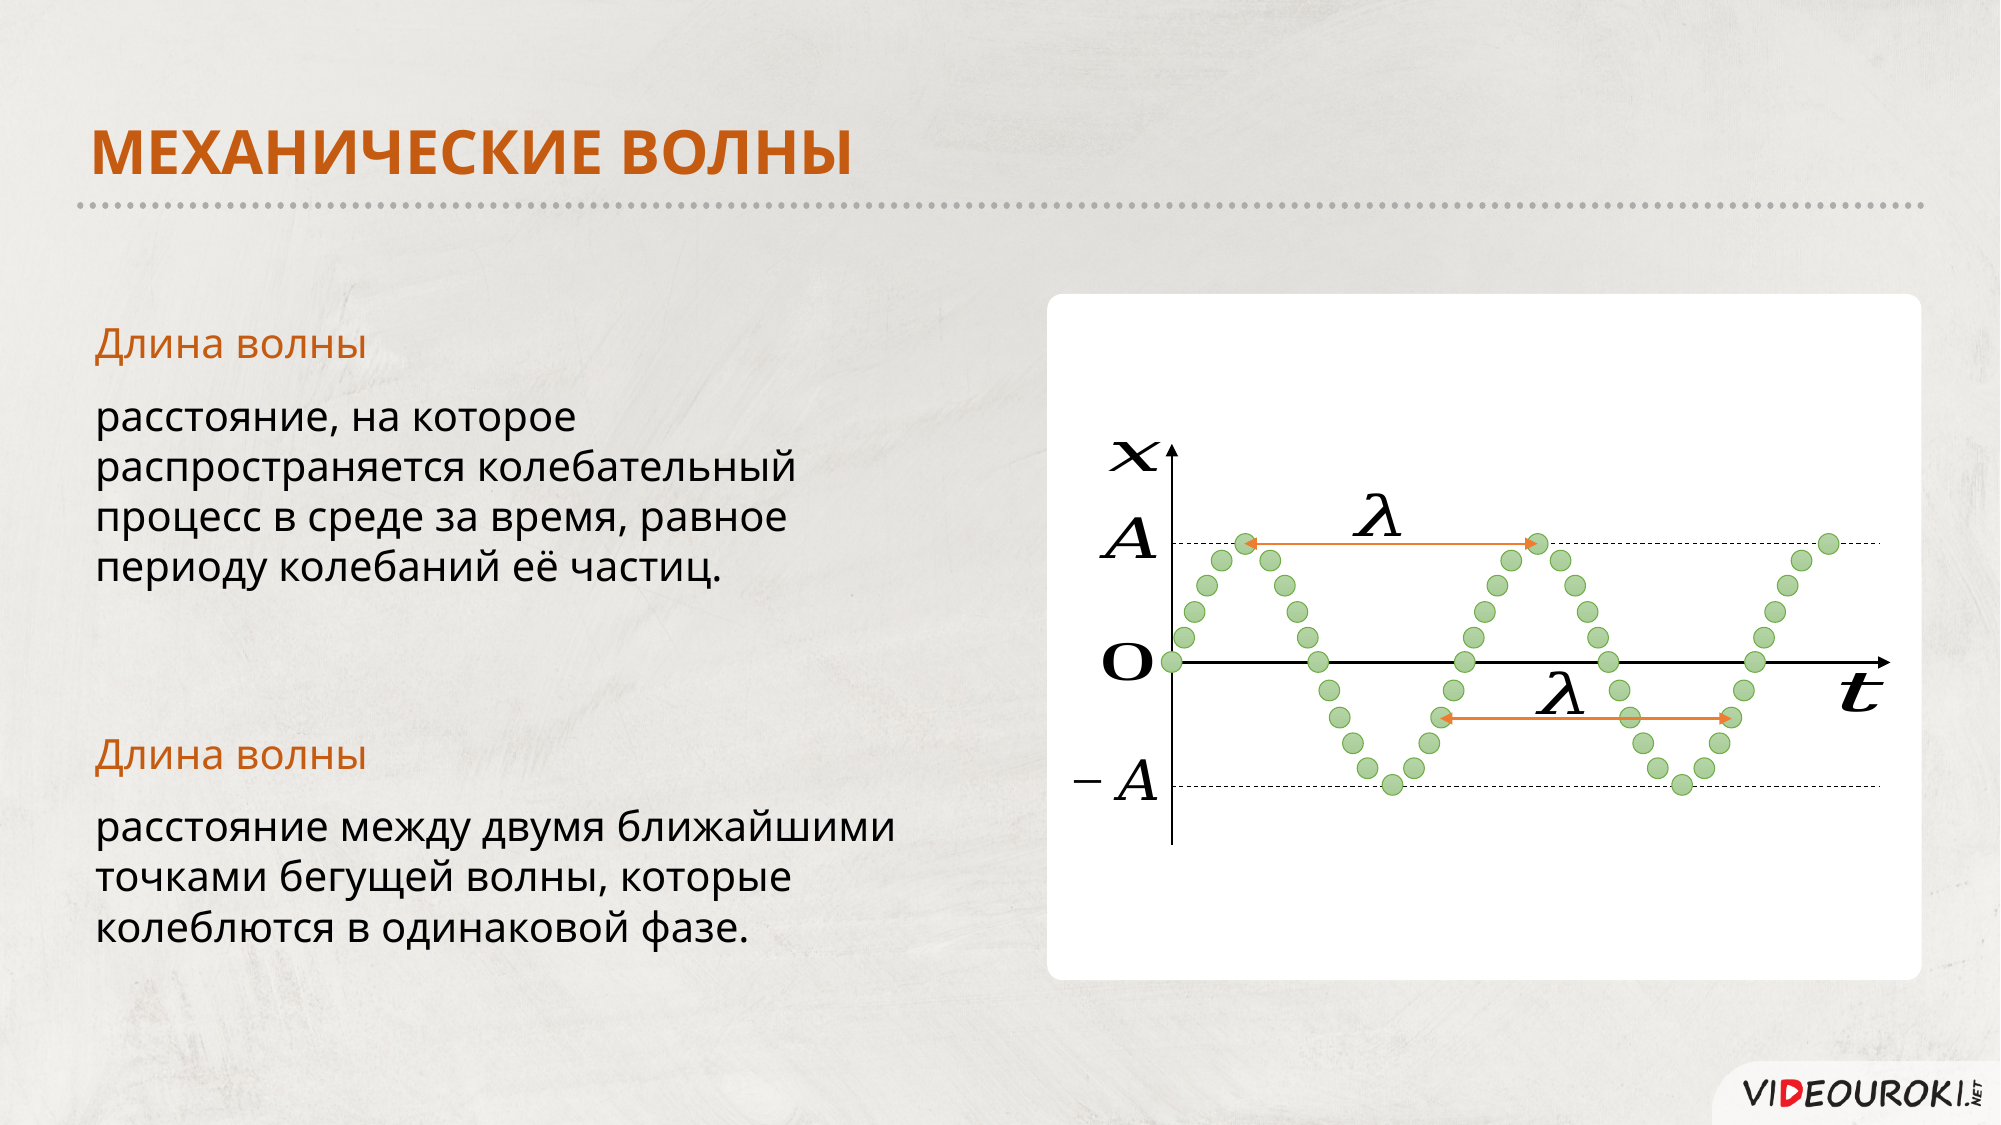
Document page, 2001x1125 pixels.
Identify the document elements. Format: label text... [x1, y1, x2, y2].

text_box Механические волны [74, 84, 871, 194]
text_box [1067, 422, 1892, 845]
picture [0, 0, 2001, 1125]
text_box [1046, 292, 1923, 982]
text_box расстояние, на которое распространяется колебательный процесс в среде за время, равное периоду колебаний её частиц. [80, 381, 971, 597]
text_box Длина волны [80, 720, 953, 785]
text_box расстояние между двумя ближайшими точками бегущей волны, которые колеблются в одинаковой фазе. [80, 792, 971, 958]
text_box Длина волны [80, 309, 953, 374]
